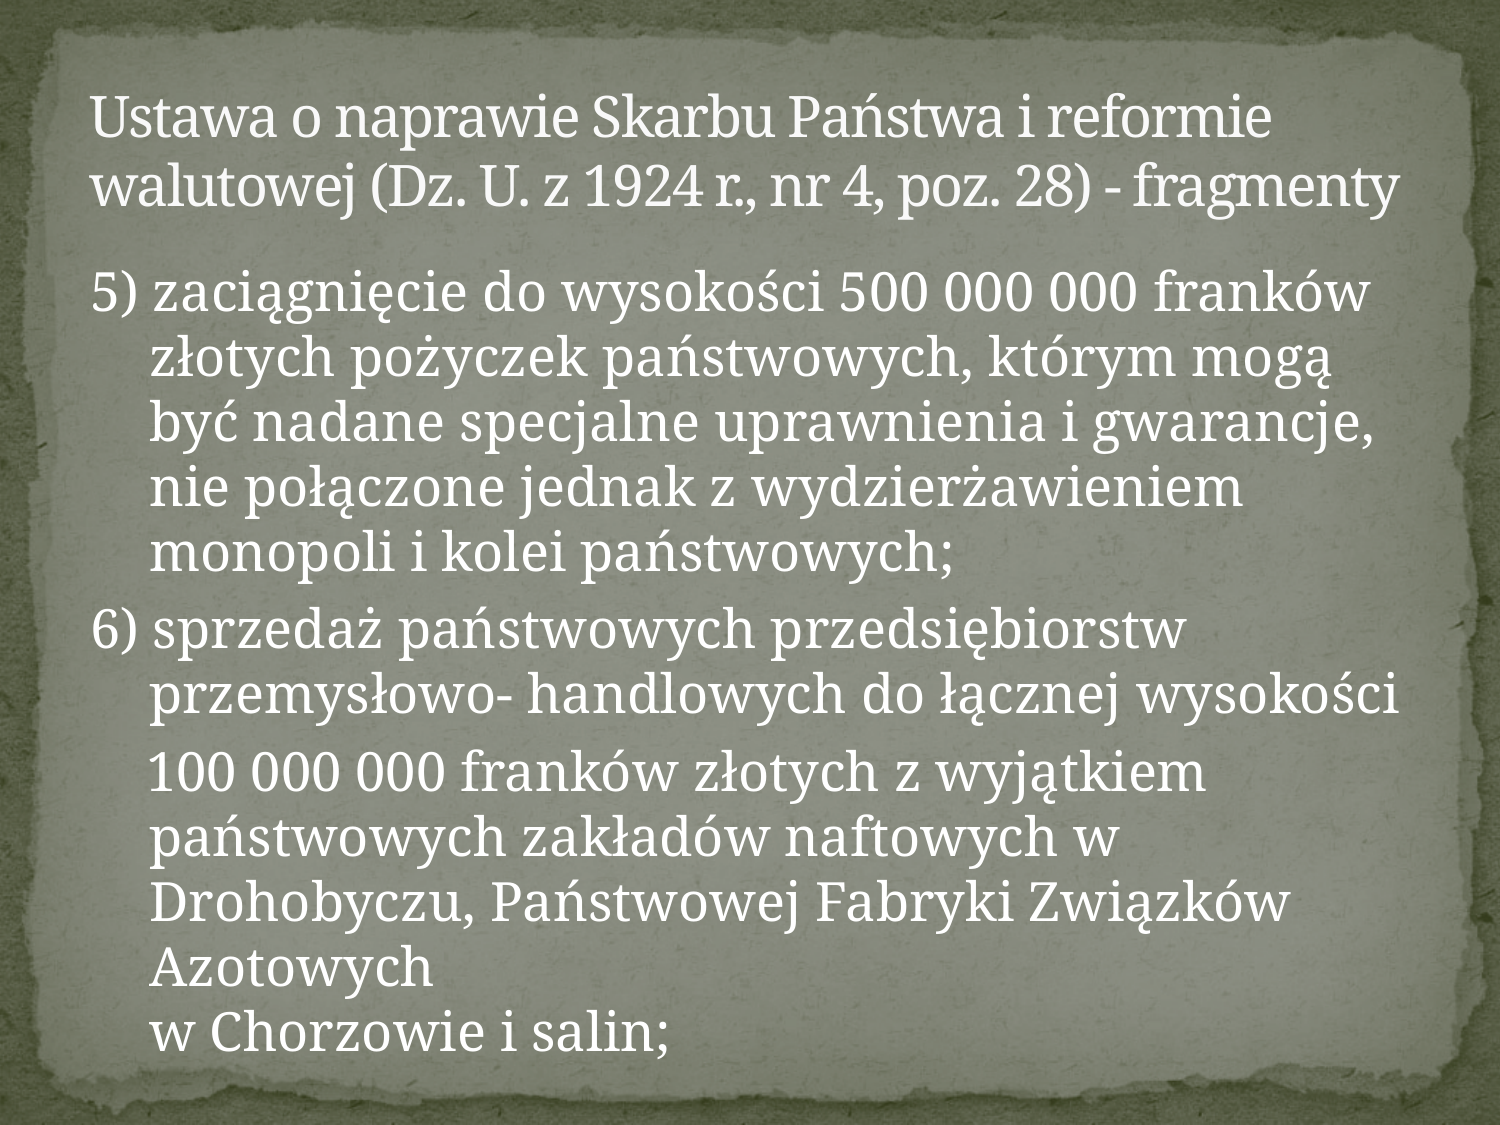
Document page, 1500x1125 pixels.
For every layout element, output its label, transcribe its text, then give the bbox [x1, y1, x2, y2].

list 5) zaciągnięcie do wysokości 500 000 000 franków złotych pożyczek państwowych, którym mogą być nadane specjalne uprawnienia i gwarancje, nie połączone jednak z wydzierżawieniem monopoli i kolei państwowych; 6) sprzedaż państwowych przedsiębiorstw przemysłowo- handlowych do łącznej wysokości 100 000 000 franków złotych z wyjątkiem państwowych zakładów naftowych w Drohobyczu, Państwowej Fabryki Związków Azotowych w Chorzowie i salin; [74, 249, 1426, 1001]
title Ustawa o naprawie Skarbu Państwa i reformie walutowej (Dz. U. z 1924 r., nr 4, poz. 28) - fragmenty [74, 24, 1425, 225]
